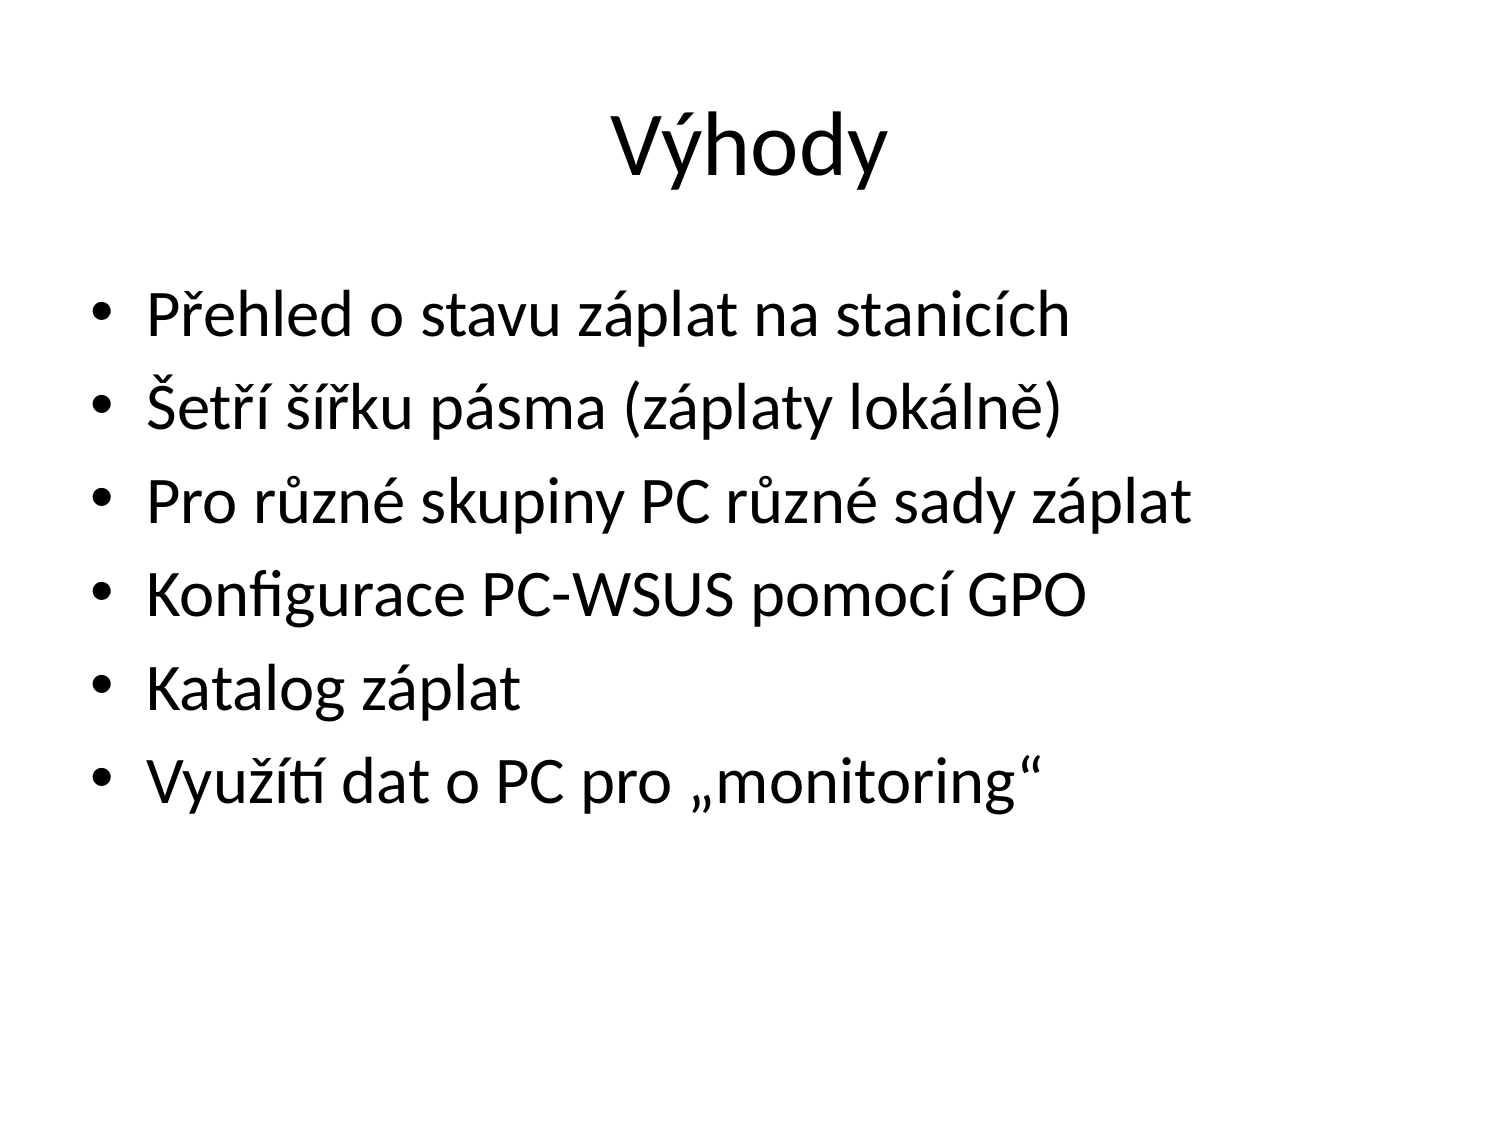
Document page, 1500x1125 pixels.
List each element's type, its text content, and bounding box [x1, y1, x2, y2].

title Výhody [75, 45, 1425, 233]
list Přehled o stavu záplat na stanicích Šetří šířku pásma (záplaty lokálně) Pro různé skupiny PC různé sady záplat Konfigurace PC-WSUS pomocí GPO Katalog záplat Využítí dat o PC pro „monitoring“ [75, 262, 1425, 1005]
